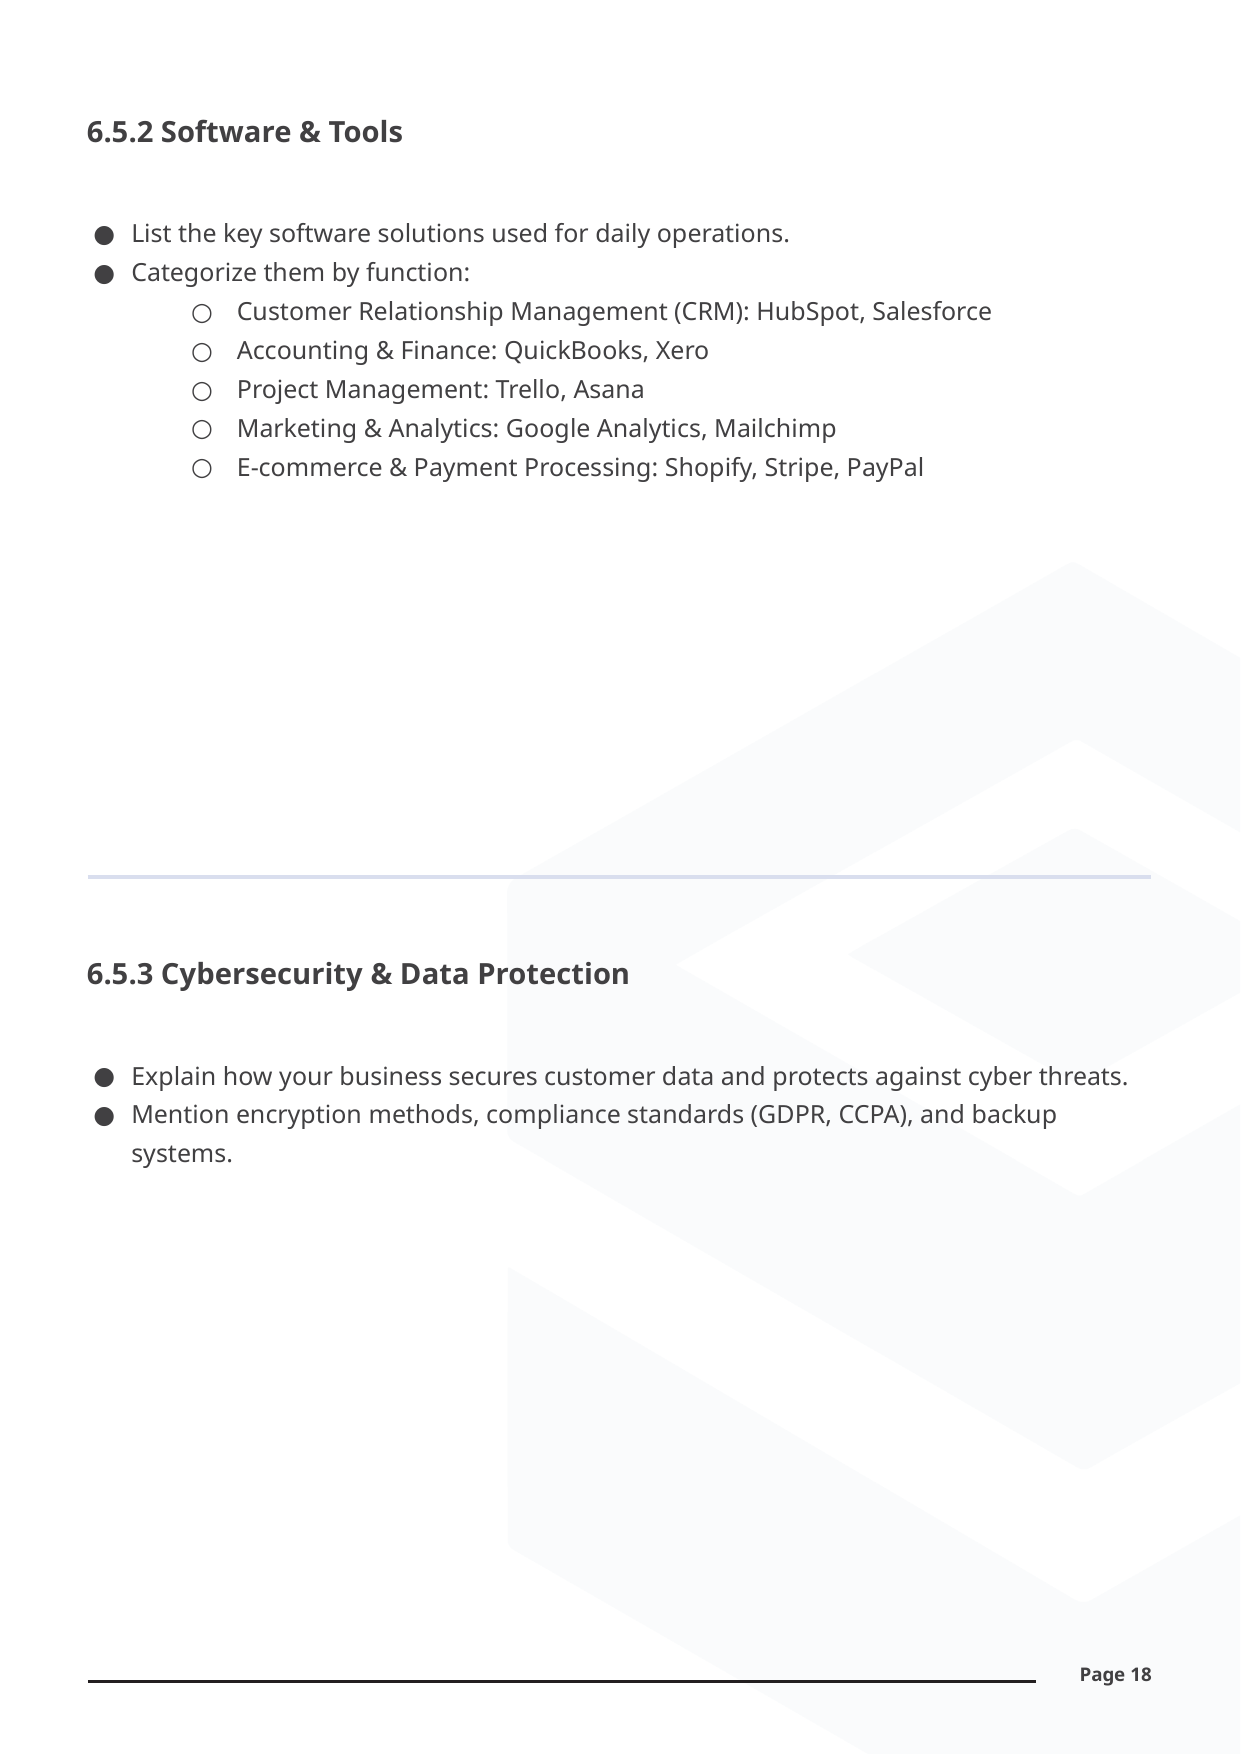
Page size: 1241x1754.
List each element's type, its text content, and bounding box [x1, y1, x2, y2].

text_box Explain how your business secures customer data and protects against cyber threats. Mention encryption methods, compliance standards (GDPR, CCPA), and backup systems. [86, 1051, 499, 1168]
picture [504, 560, 1241, 1754]
text_box 6.5.2 Software & Tools [86, 117, 1151, 149]
text_box List the key software solutions used for daily operations. Categorize them by function: Customer Relationship Management (CRM): HubSpot, Salesforce Accounting & Finance: QuickBooks, Xero Project Management: Trello, Asana Marketing & Analytics: Google Analytics, Mailchimp E-commerce & Payment Processing: Shopify, Stripe, PayPal [86, 208, 1152, 482]
text_box 6.5.3 Cybersecurity & Data Protection [86, 959, 499, 991]
